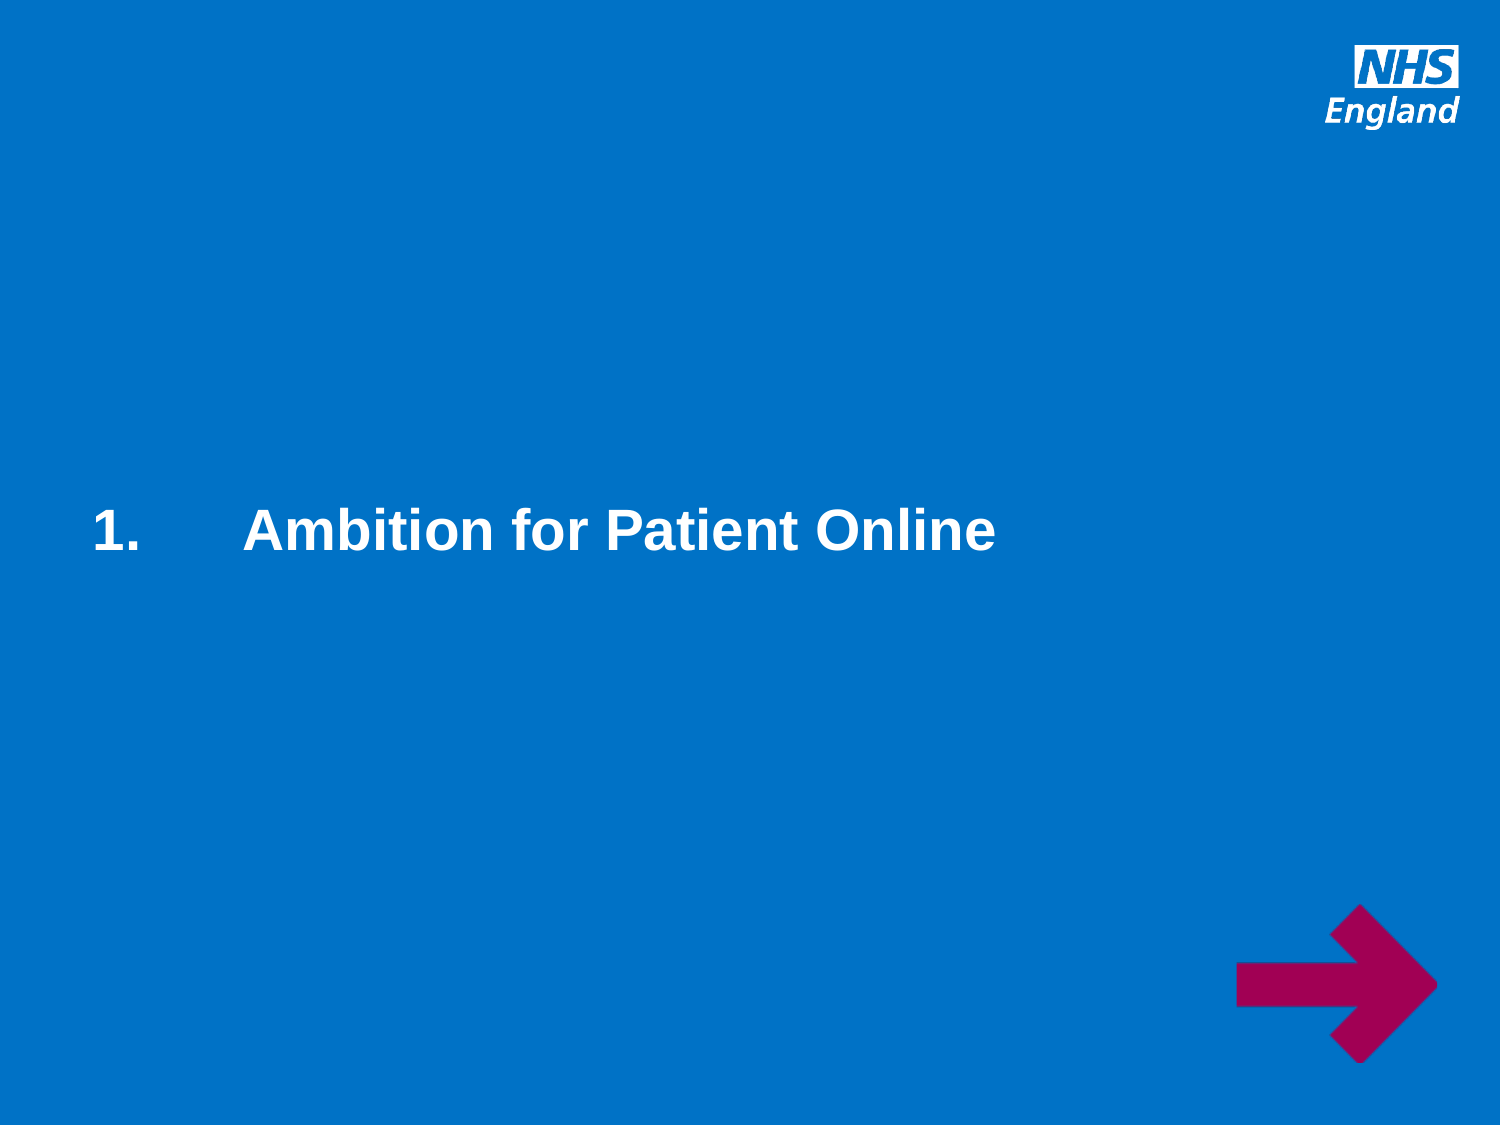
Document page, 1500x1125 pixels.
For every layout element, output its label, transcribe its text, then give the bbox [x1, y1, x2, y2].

title 1. Ambition for Patient Online [77, 230, 1438, 825]
slide_number 3 [1149, 1042, 1500, 1103]
picture [1325, 45, 1460, 130]
